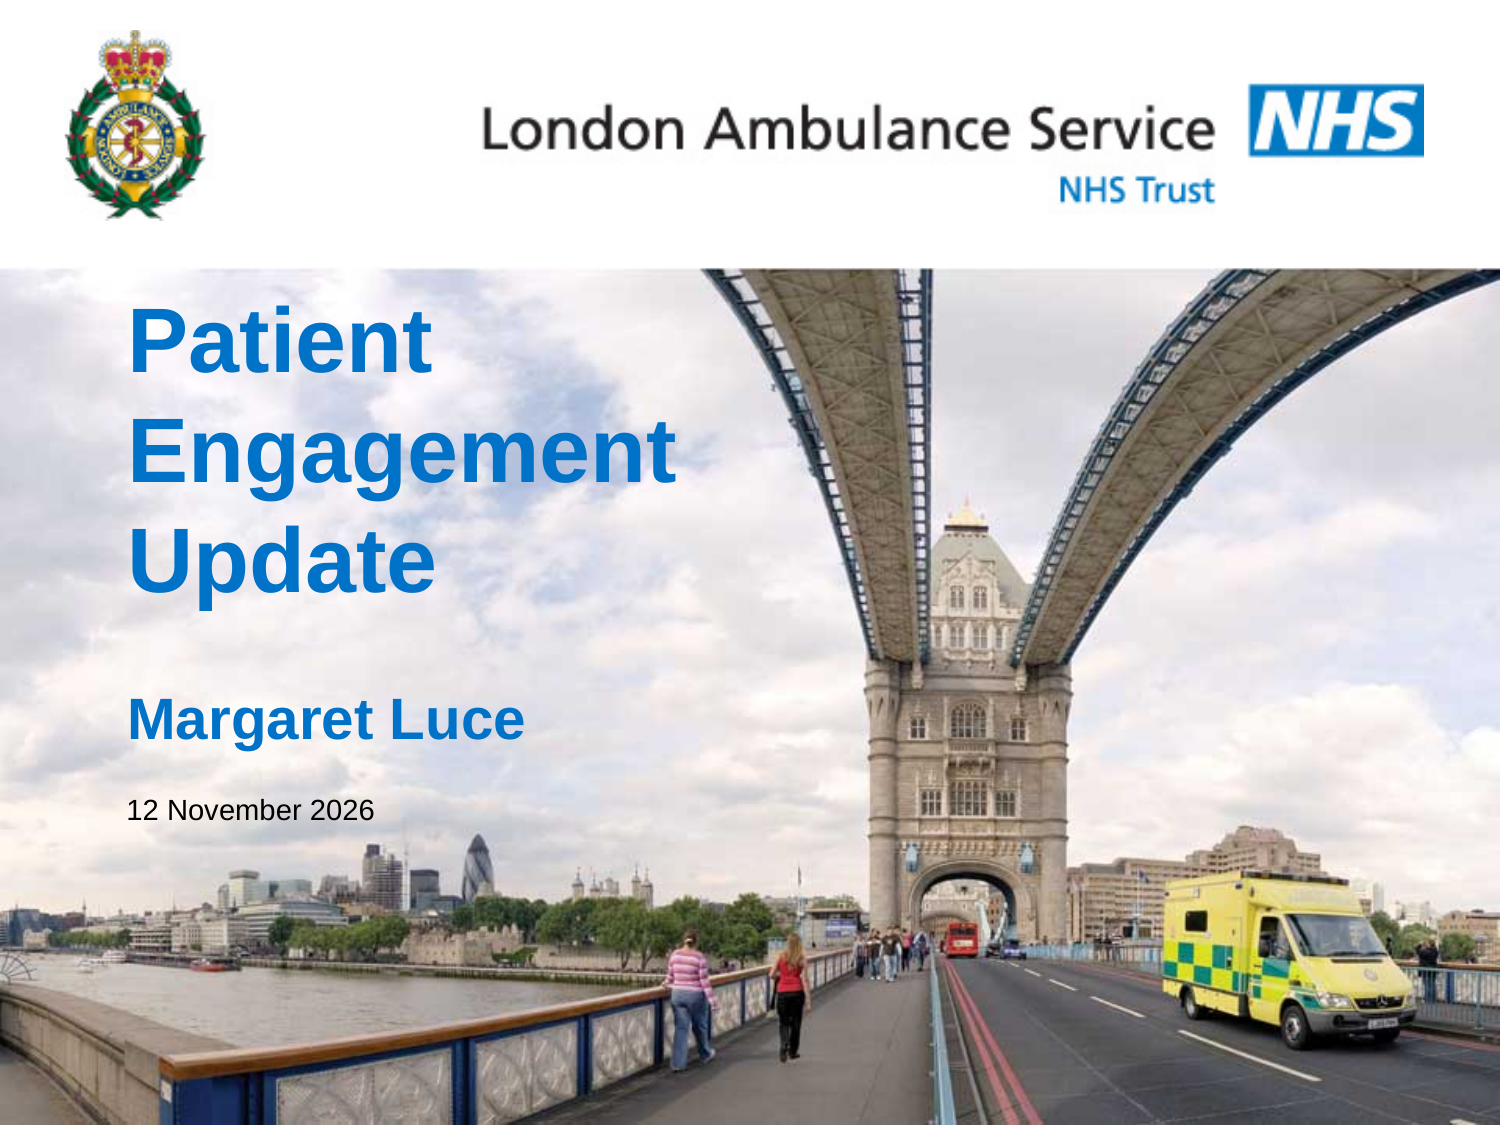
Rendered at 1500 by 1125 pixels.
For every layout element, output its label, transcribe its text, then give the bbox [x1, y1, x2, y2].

picture [0, 267, 1500, 1125]
picture [64, 30, 1424, 221]
title Patient Engagement Update Margaret Luce [112, 433, 838, 599]
